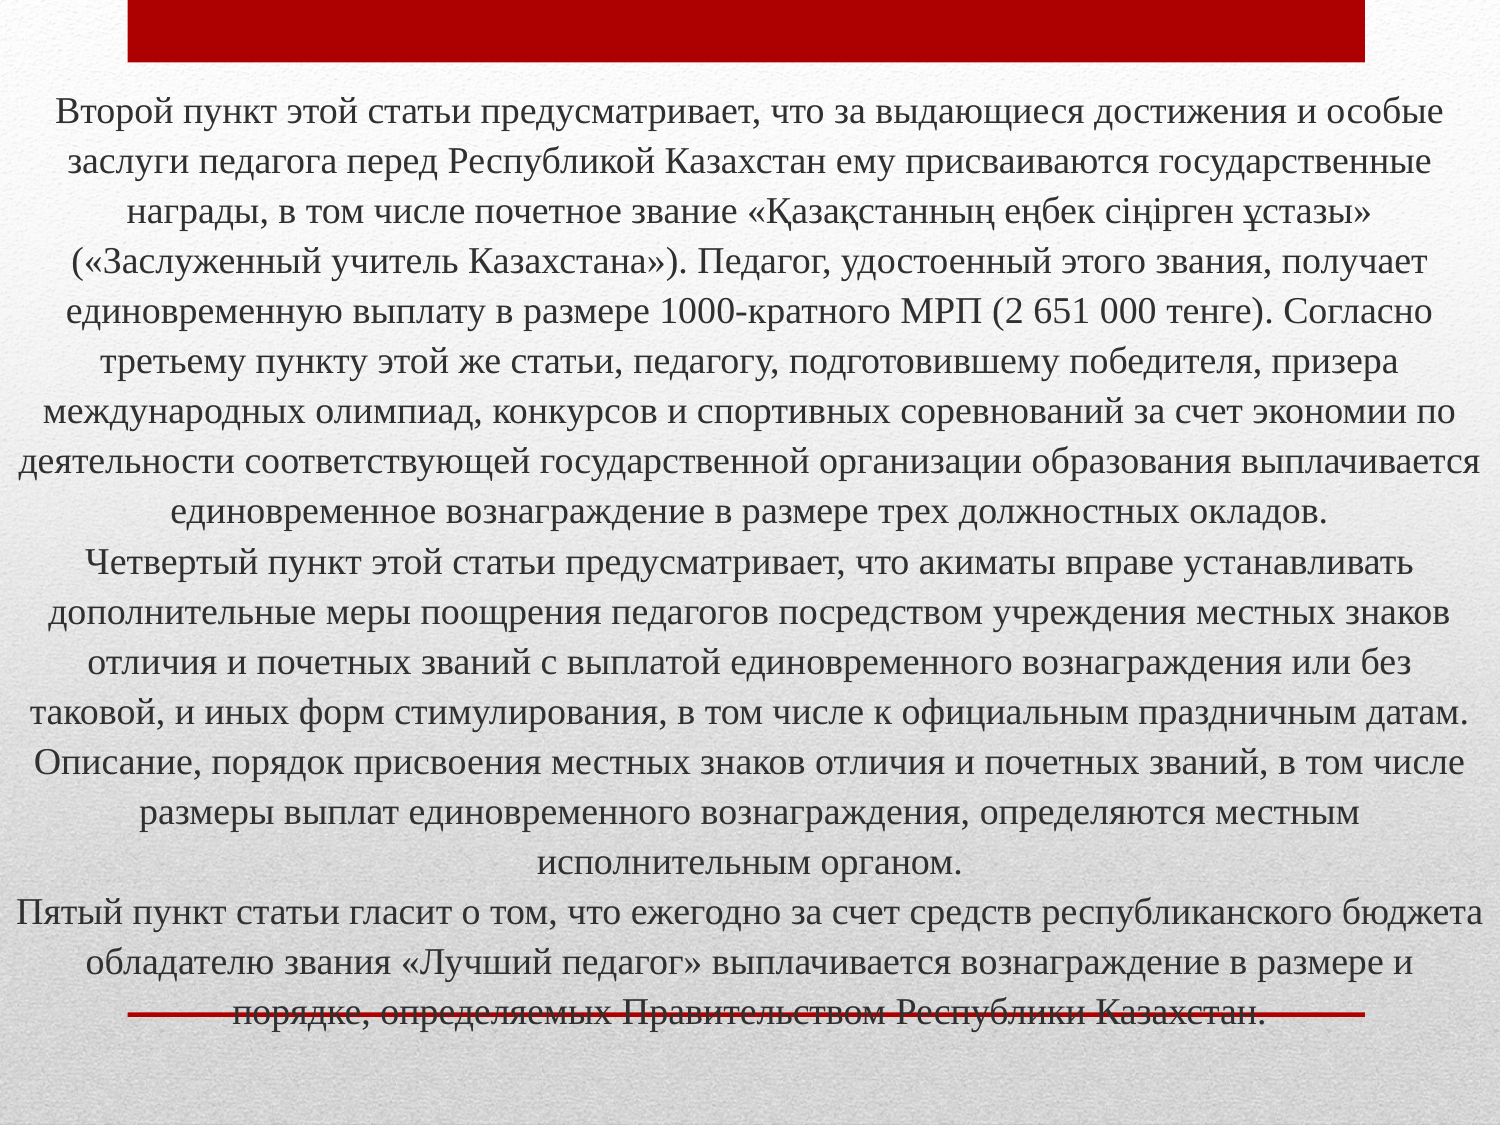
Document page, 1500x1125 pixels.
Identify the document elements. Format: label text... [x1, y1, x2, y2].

list Второй пункт этой статьи предусматривает, что за выдающиеся достижения и особые заслуги педагога перед Республикой Казахстан ему присваиваются государственные награды, в том числе почетное звание «Қазақстанның еңбек сіңірген ұстазы» («Заслуженный учитель Казахстана»). Педагог, удостоенный этого звания, получает единовременную выплату в размере 1000-кратного МРП (2 651 000 тенге). Согласно третьему пункту этой же статьи, педагогу, подготовившему победителя, призера международных олимпиад, конкурсов и спортивных соревнований за счет экономии по деятельности соответствующей государственной организации образования выплачивается единовременное вознаграждение в размере трех должностных окладов. Четвертый пункт этой статьи предусматривает, что акиматы вправе устанавливать дополнительные меры поощрения педагогов посредством учреждения местных знаков отличия и почетных званий с выплатой единовременного вознаграждения или без таковой, и иных форм стимулирования, в том числе к официальным праздничным датам. Описание, порядок присвоения местных знаков отличия и почетных званий, в том числе размеры выплат единовременного вознаграждения, определяются местным исполнительным органом. Пятый пункт статьи гласит о том, что ежегодно за счет средств республиканского бюджета обладателю звания «Лучший педагог» выплачивается вознаграждение в размере и порядке, определяемых Правительством Республики Казахстан. [0, 66, 1500, 1047]
